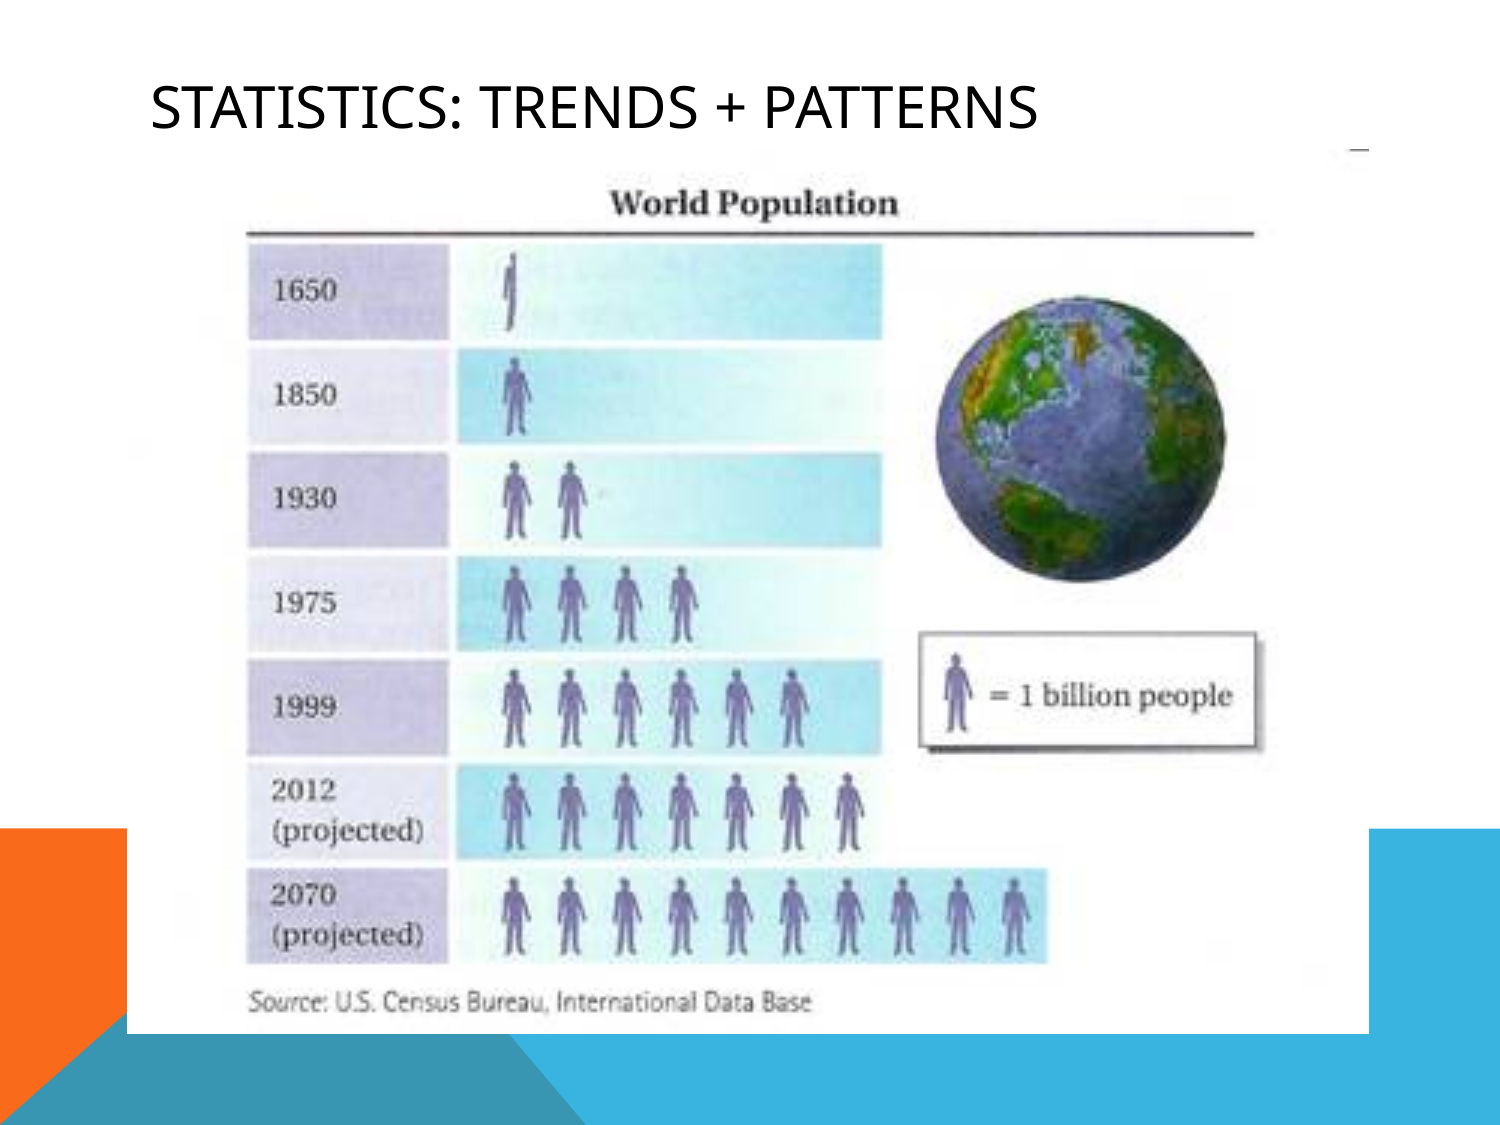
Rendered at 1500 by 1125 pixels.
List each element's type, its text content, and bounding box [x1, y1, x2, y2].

picture [127, 149, 1369, 1035]
title Statistics: Trends + Patterns [135, 60, 1369, 149]
